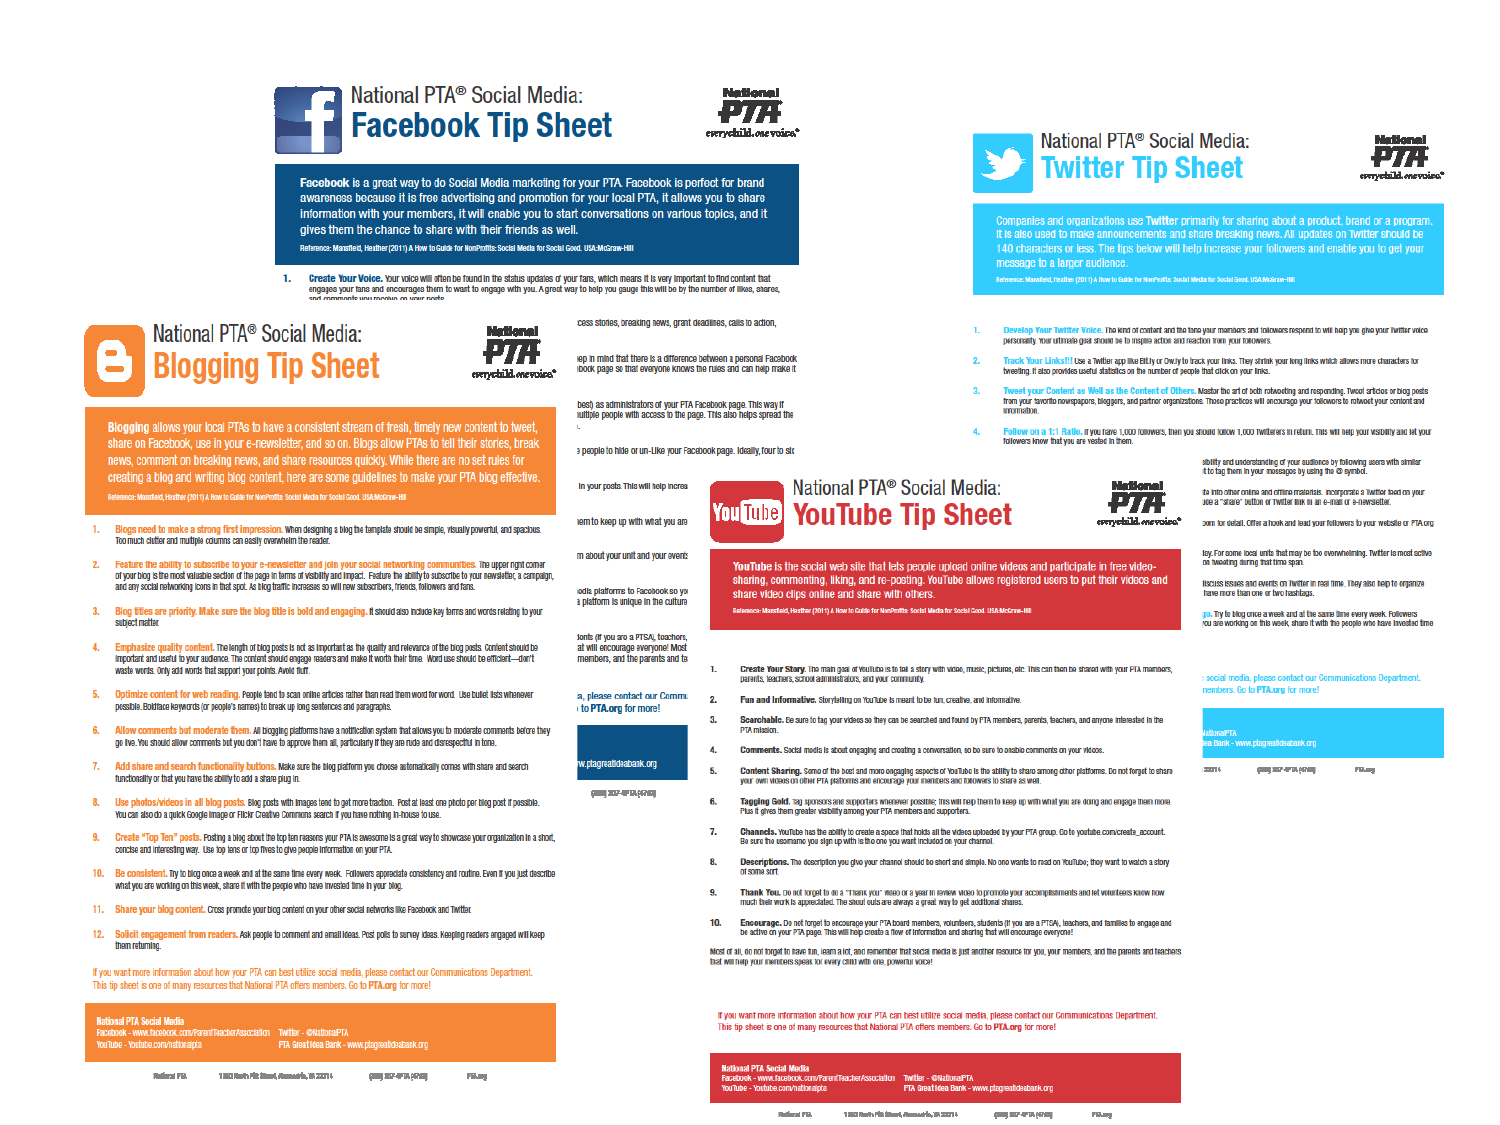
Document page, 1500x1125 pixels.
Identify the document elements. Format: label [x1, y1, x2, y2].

text_box [62, 299, 578, 1088]
text_box [949, 112, 1466, 780]
list [249, 62, 824, 806]
text_box [687, 458, 1203, 1125]
